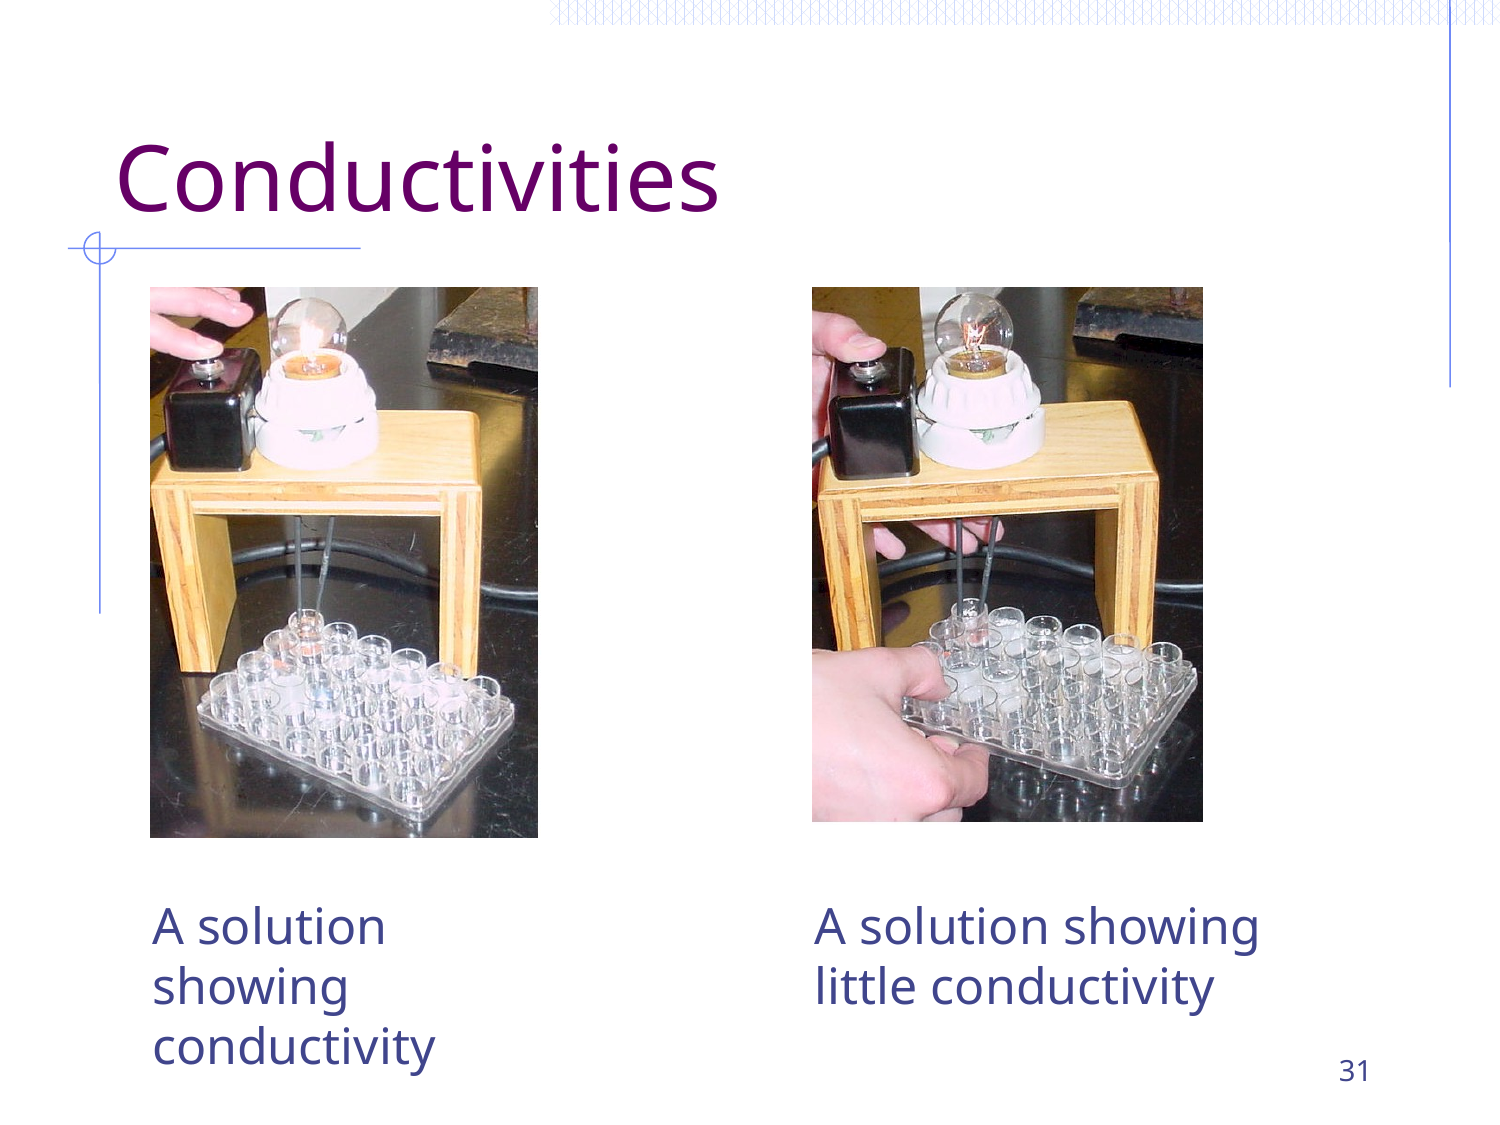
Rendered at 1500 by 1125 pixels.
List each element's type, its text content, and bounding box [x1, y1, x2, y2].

text_box A solution showing conductivity [137, 887, 588, 1083]
picture [812, 287, 1203, 825]
slide_number 31 [1074, 1025, 1388, 1100]
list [149, 287, 543, 838]
title Conductivities [99, 50, 1375, 238]
text_box A solution showing little conductivity [800, 887, 1375, 1023]
